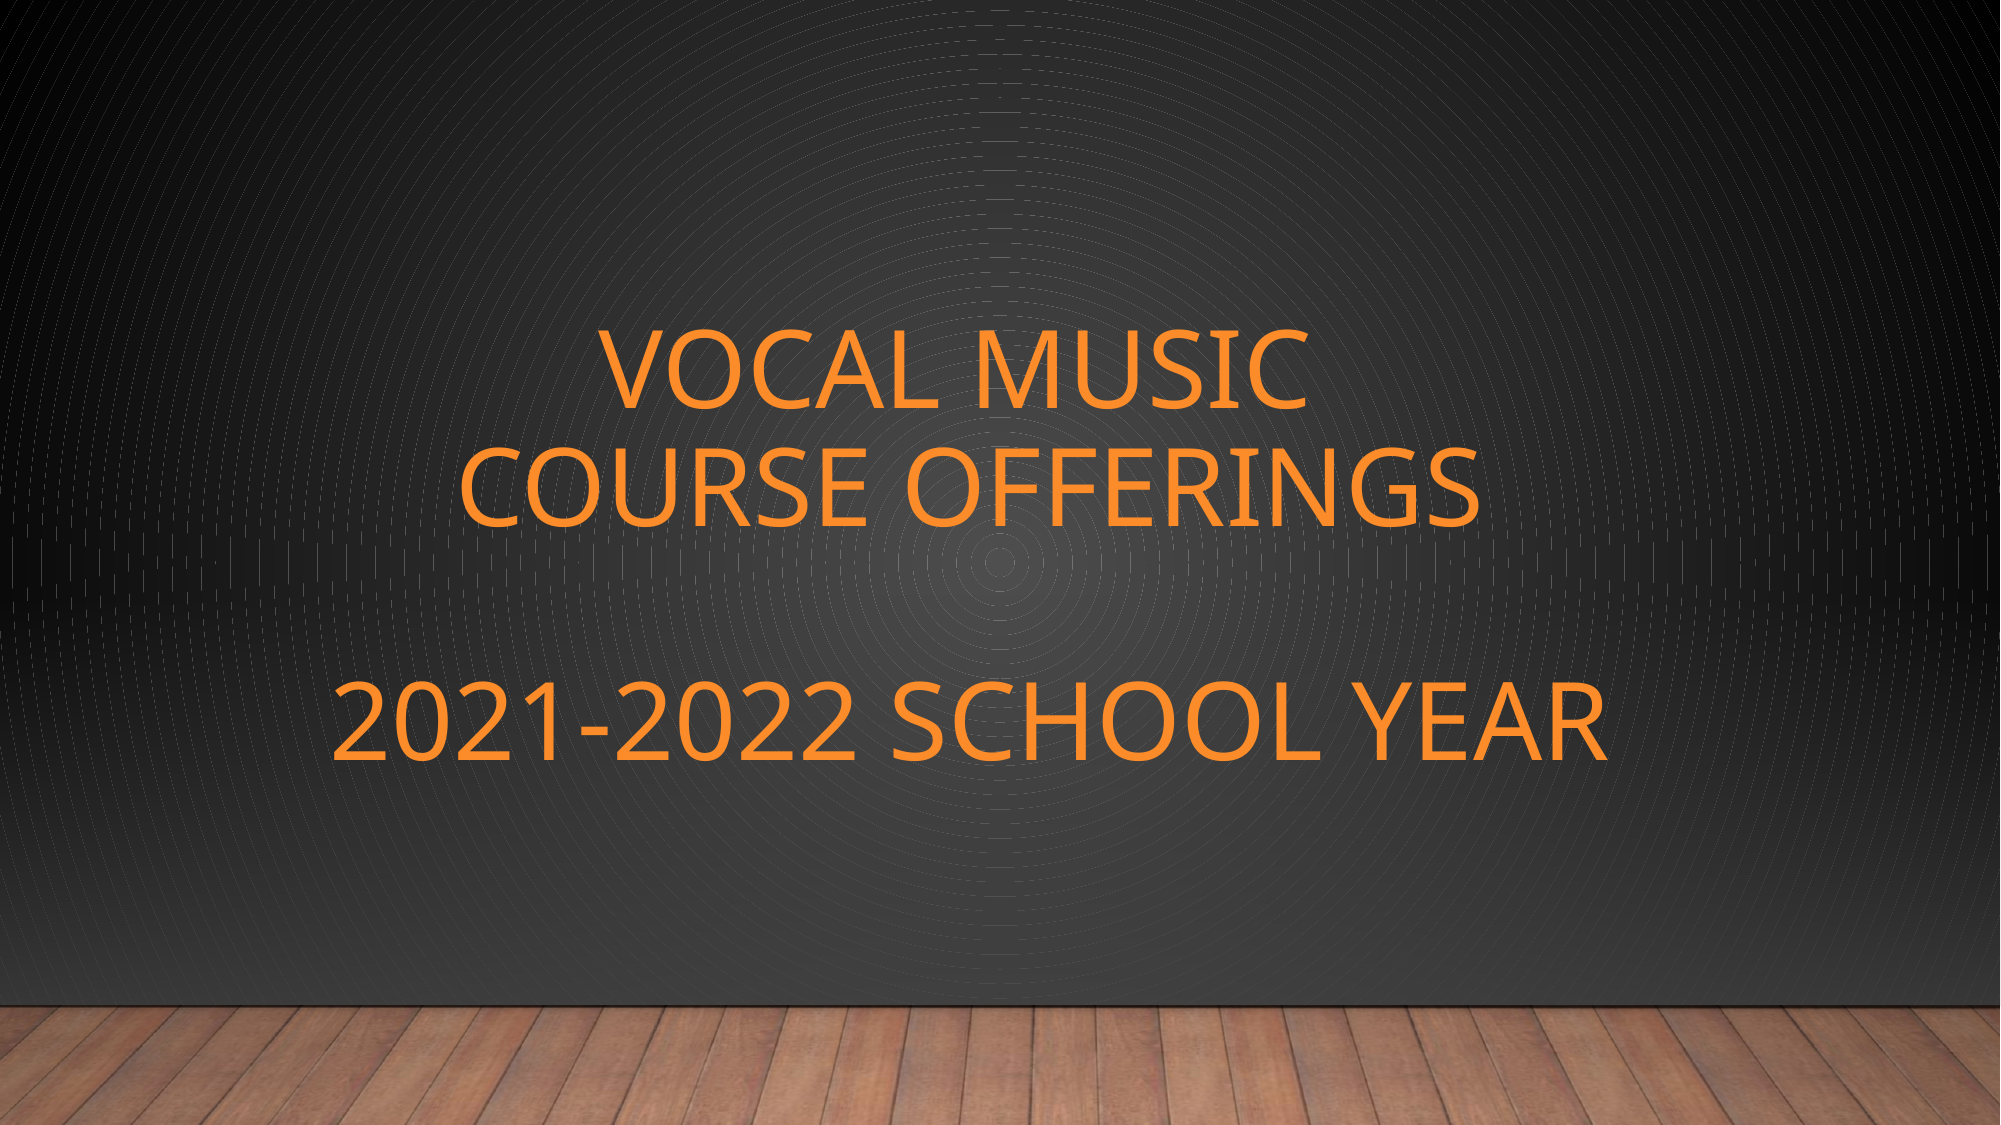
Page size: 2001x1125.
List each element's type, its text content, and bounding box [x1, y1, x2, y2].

picture [0, 1005, 2000, 1125]
title Vocal music course offerings 2021-2022 School year [261, 305, 1679, 785]
